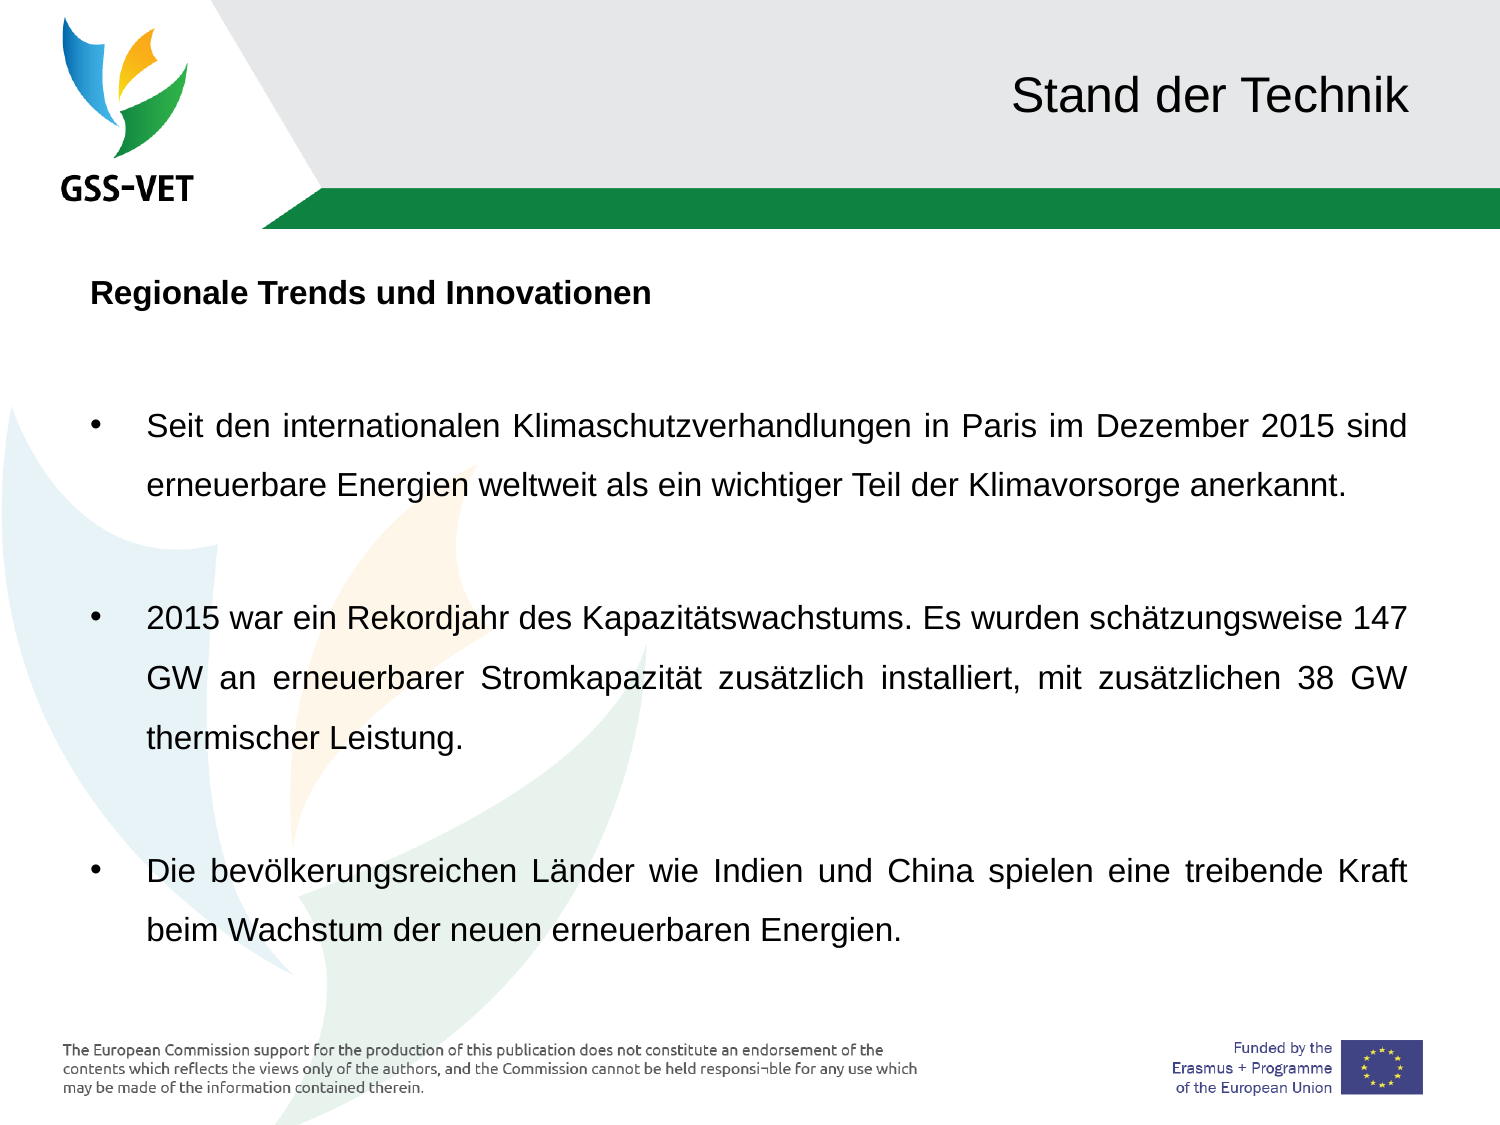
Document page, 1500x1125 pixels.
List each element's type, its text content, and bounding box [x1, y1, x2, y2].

title Stand der Technik [324, 0, 1425, 185]
picture [0, 0, 1500, 1125]
list Regionale Trends und Innovationen Seit den internationalen Klimaschutzverhandlungen in Paris im Dezember 2015 sind erneuerbare Energien weltweit als ein wichtiger Teil der Klimavorsorge anerkannt. 2015 war ein Rekordjahr des Kapazitätswachstums. Es wurden schätzungsweise 147 GW an erneuerbarer Stromkapazität zusätzlich installiert, mit zusätzlichen 38 GW thermischer Leistung. Die bevölkerungsreichen Länder wie Indien und China spielen eine treibende Kraft beim Wachstum der neuen erneuerbaren Energien. [75, 243, 1425, 1047]
